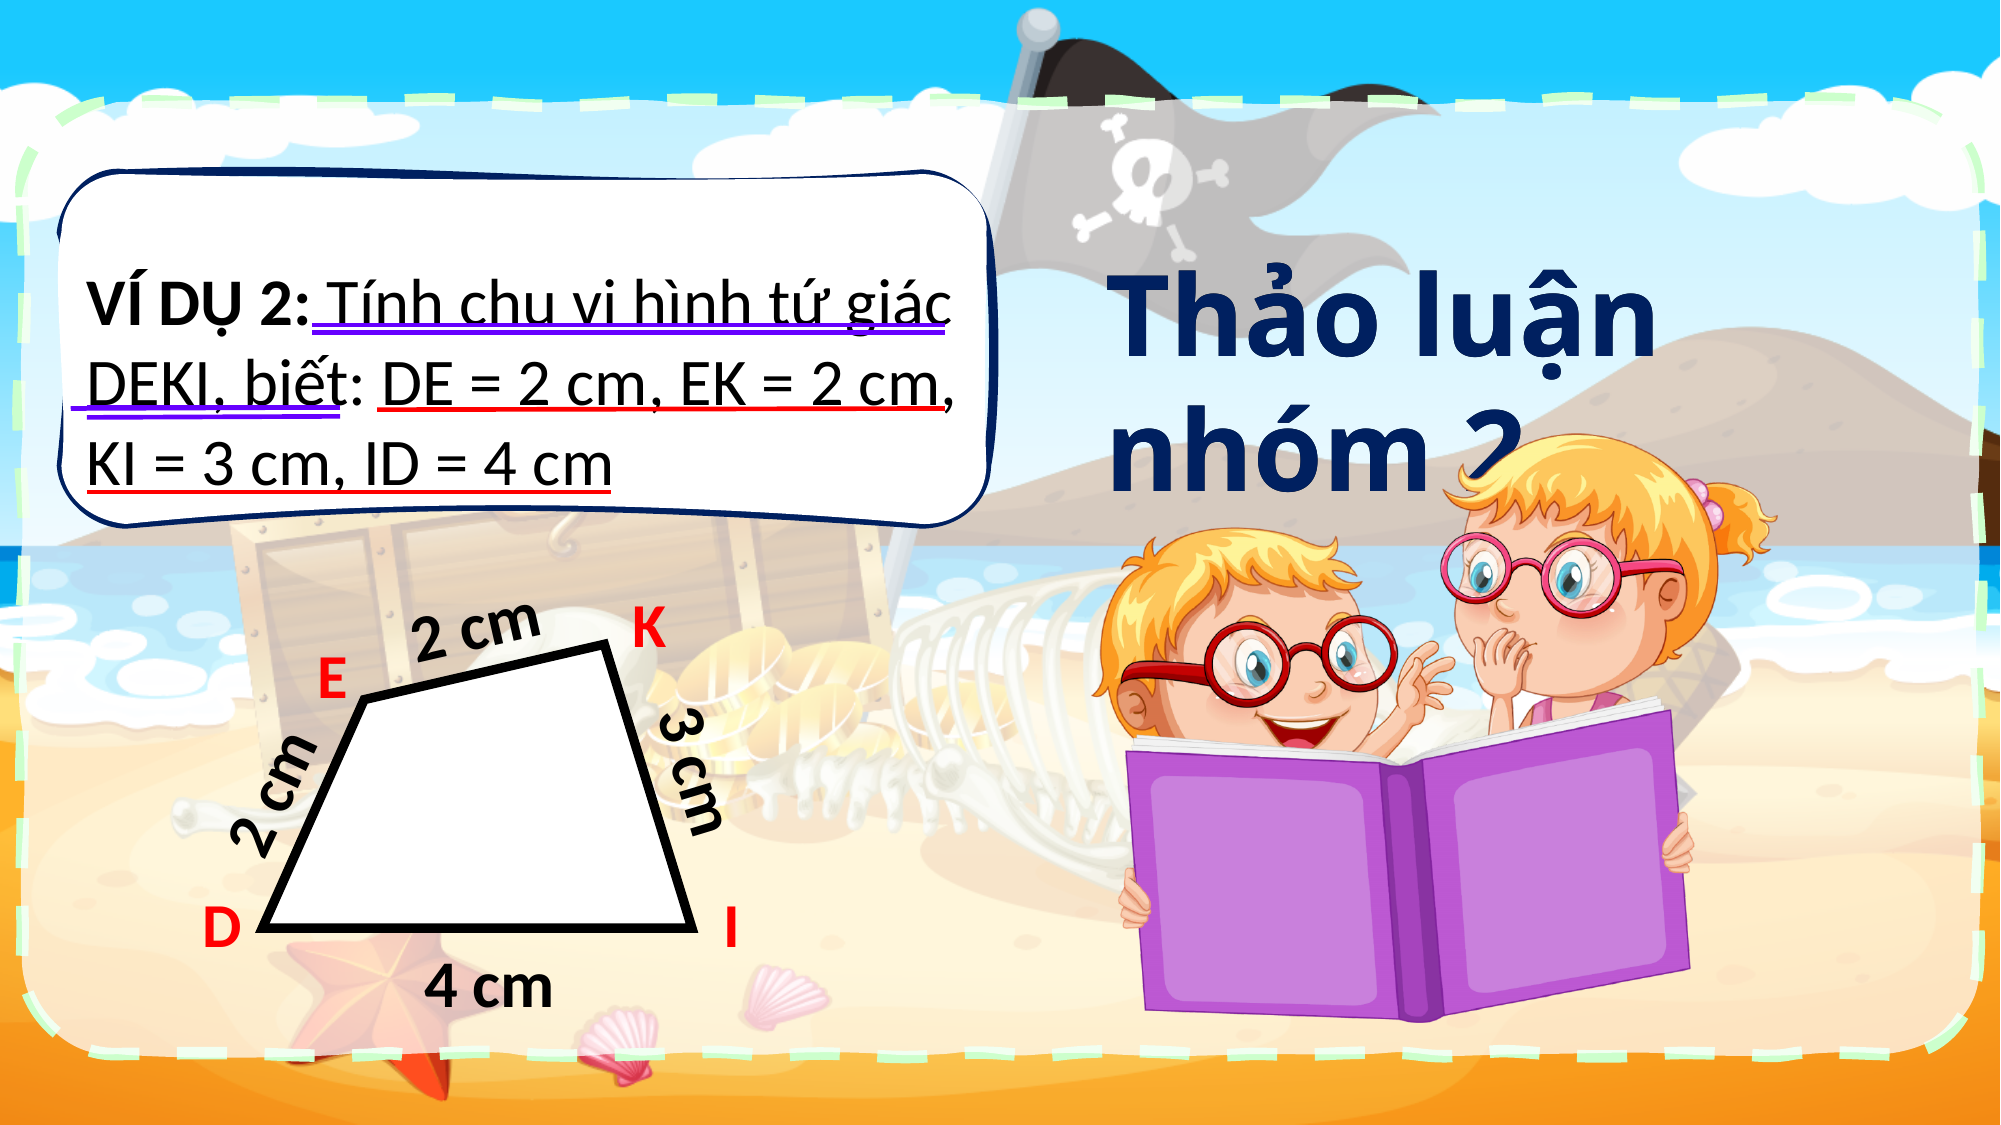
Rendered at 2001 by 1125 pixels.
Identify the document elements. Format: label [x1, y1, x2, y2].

text_box [188, 578, 783, 969]
text_box [61, 174, 1023, 563]
text_box [1091, 236, 1991, 389]
picture [0, 0, 2000, 1125]
